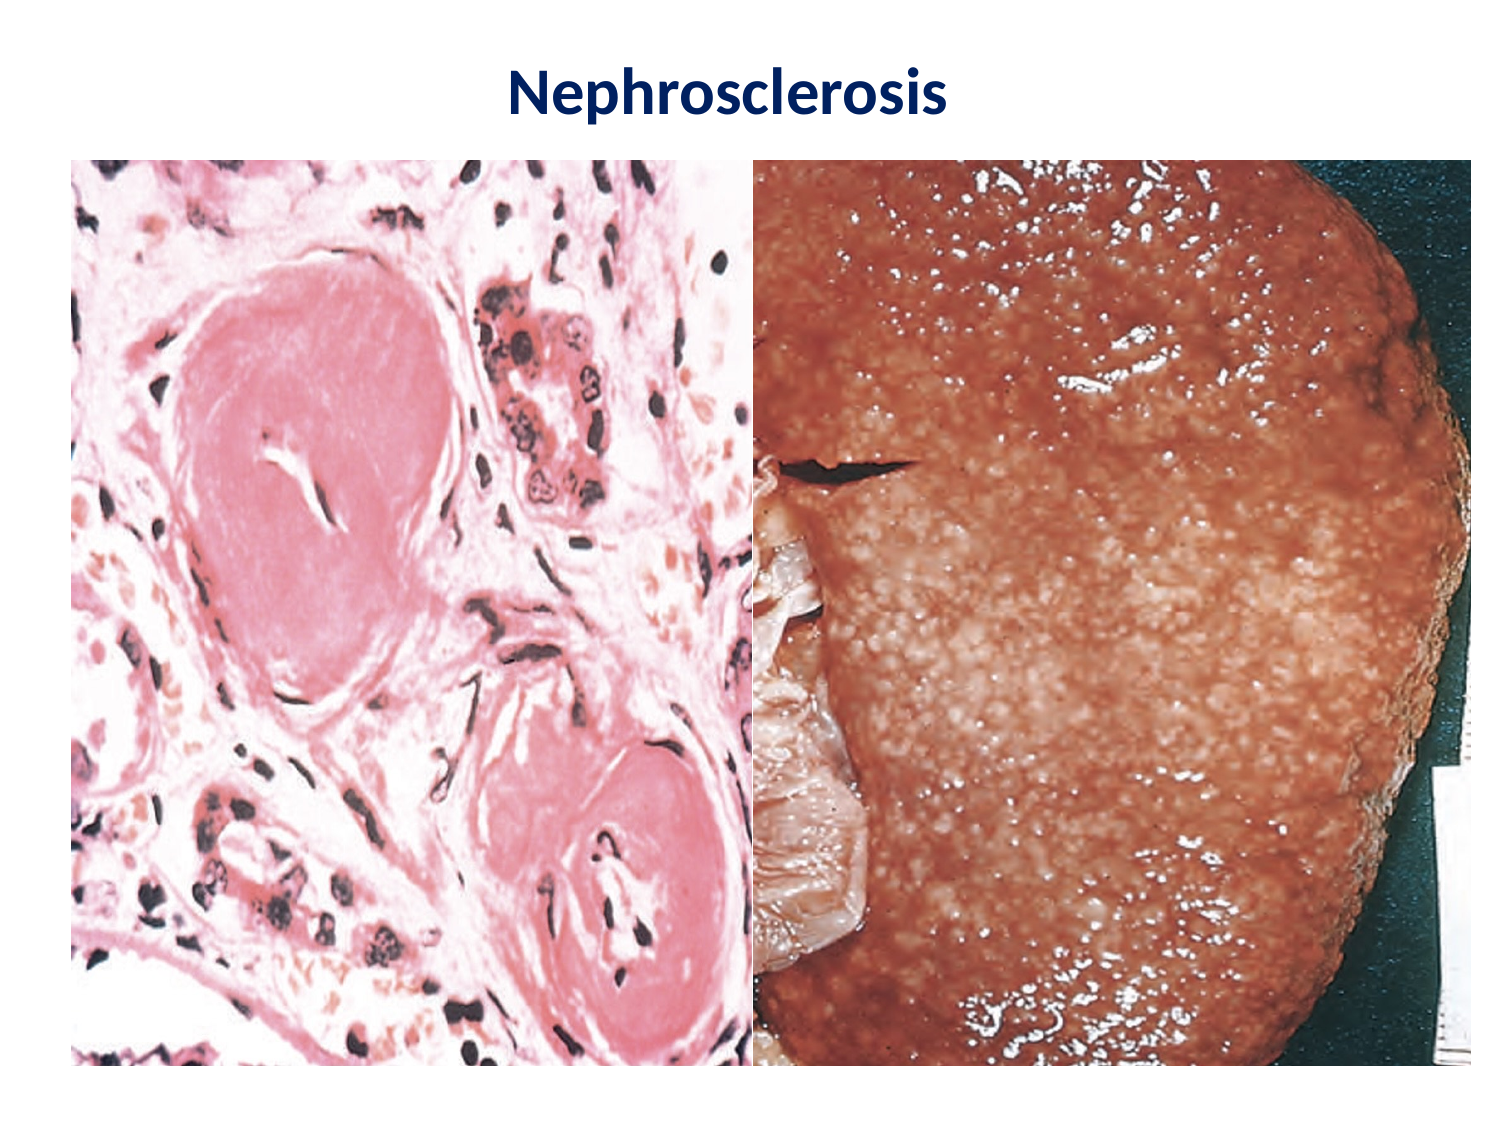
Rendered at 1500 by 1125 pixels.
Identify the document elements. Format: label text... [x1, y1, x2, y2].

picture [71, 160, 1471, 1066]
title Nephrosclerosis [53, 0, 1404, 182]
